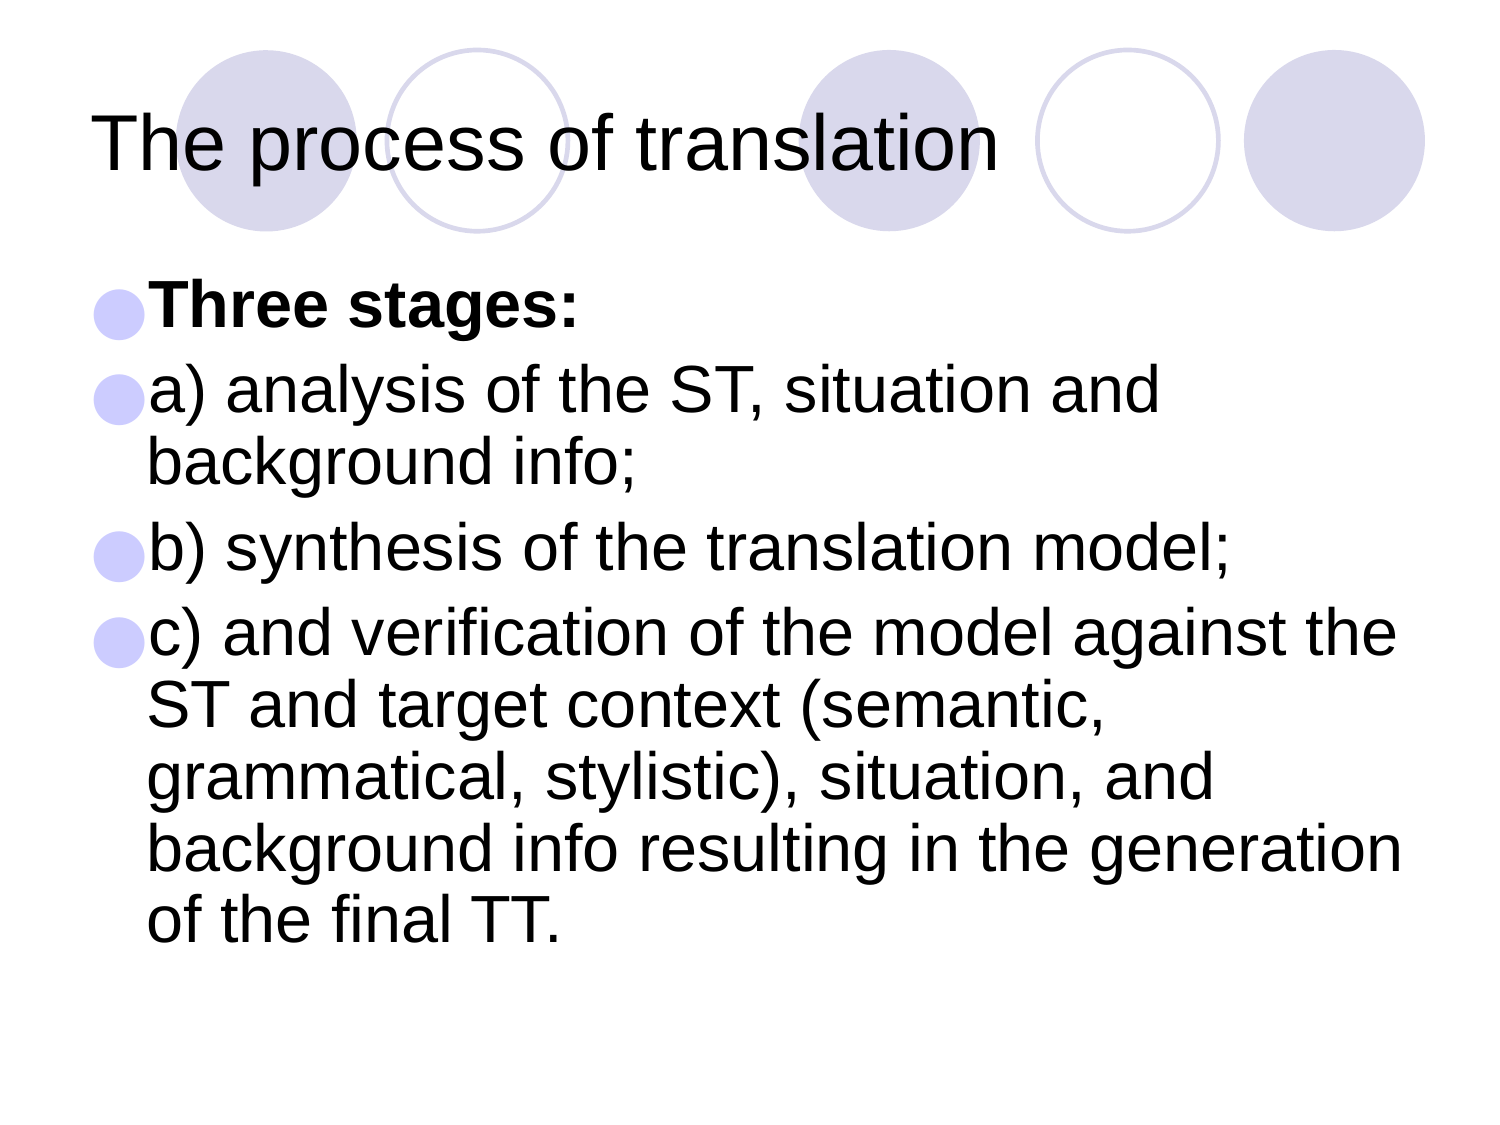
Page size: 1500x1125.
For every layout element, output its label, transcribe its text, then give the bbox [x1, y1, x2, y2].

list Three stages: a) analysis of the ST, situation and background info; b) synthesis of the translation model; c) and verification of the model against the ST and target context (semantic, grammatical, stylistic), situation, and background info resulting in the generation of the final TT. [75, 262, 1425, 1006]
title The process of translation [75, 45, 1425, 233]
